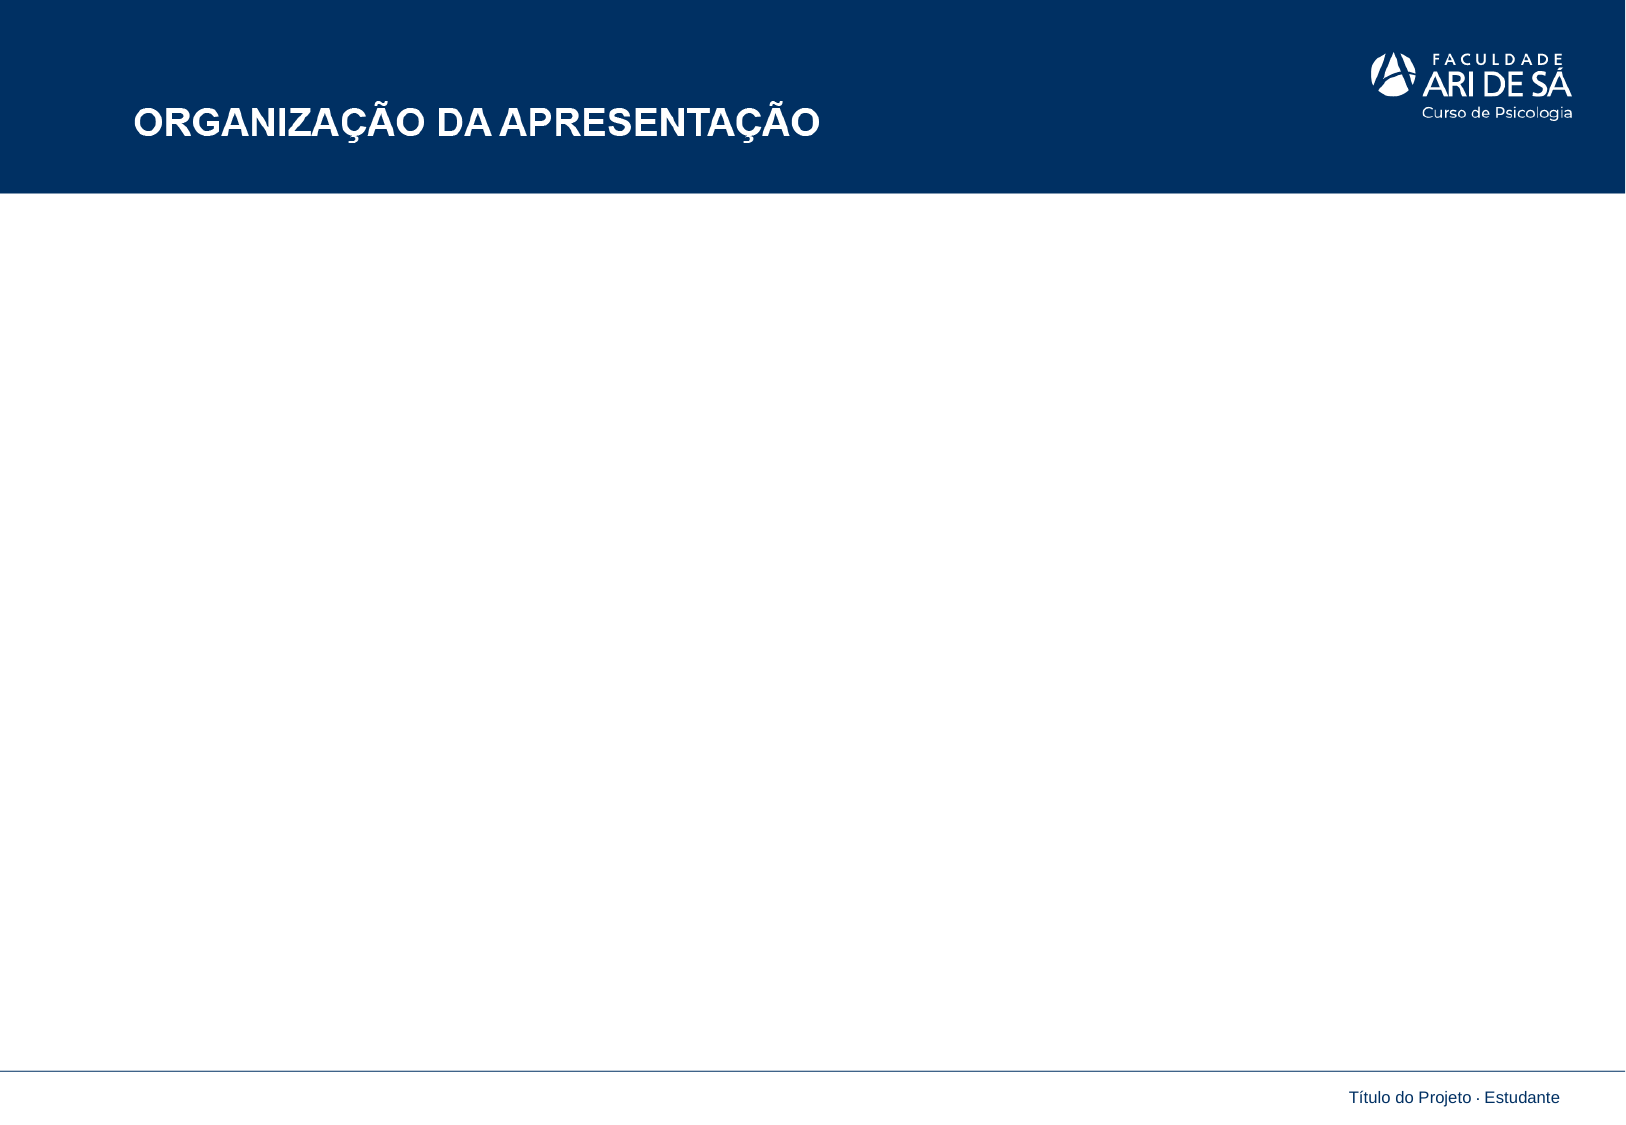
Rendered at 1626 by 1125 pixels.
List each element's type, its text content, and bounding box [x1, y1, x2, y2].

text_box Título do Projeto . Estudante [1334, 1075, 1610, 1116]
picture [0, 0, 1626, 1125]
